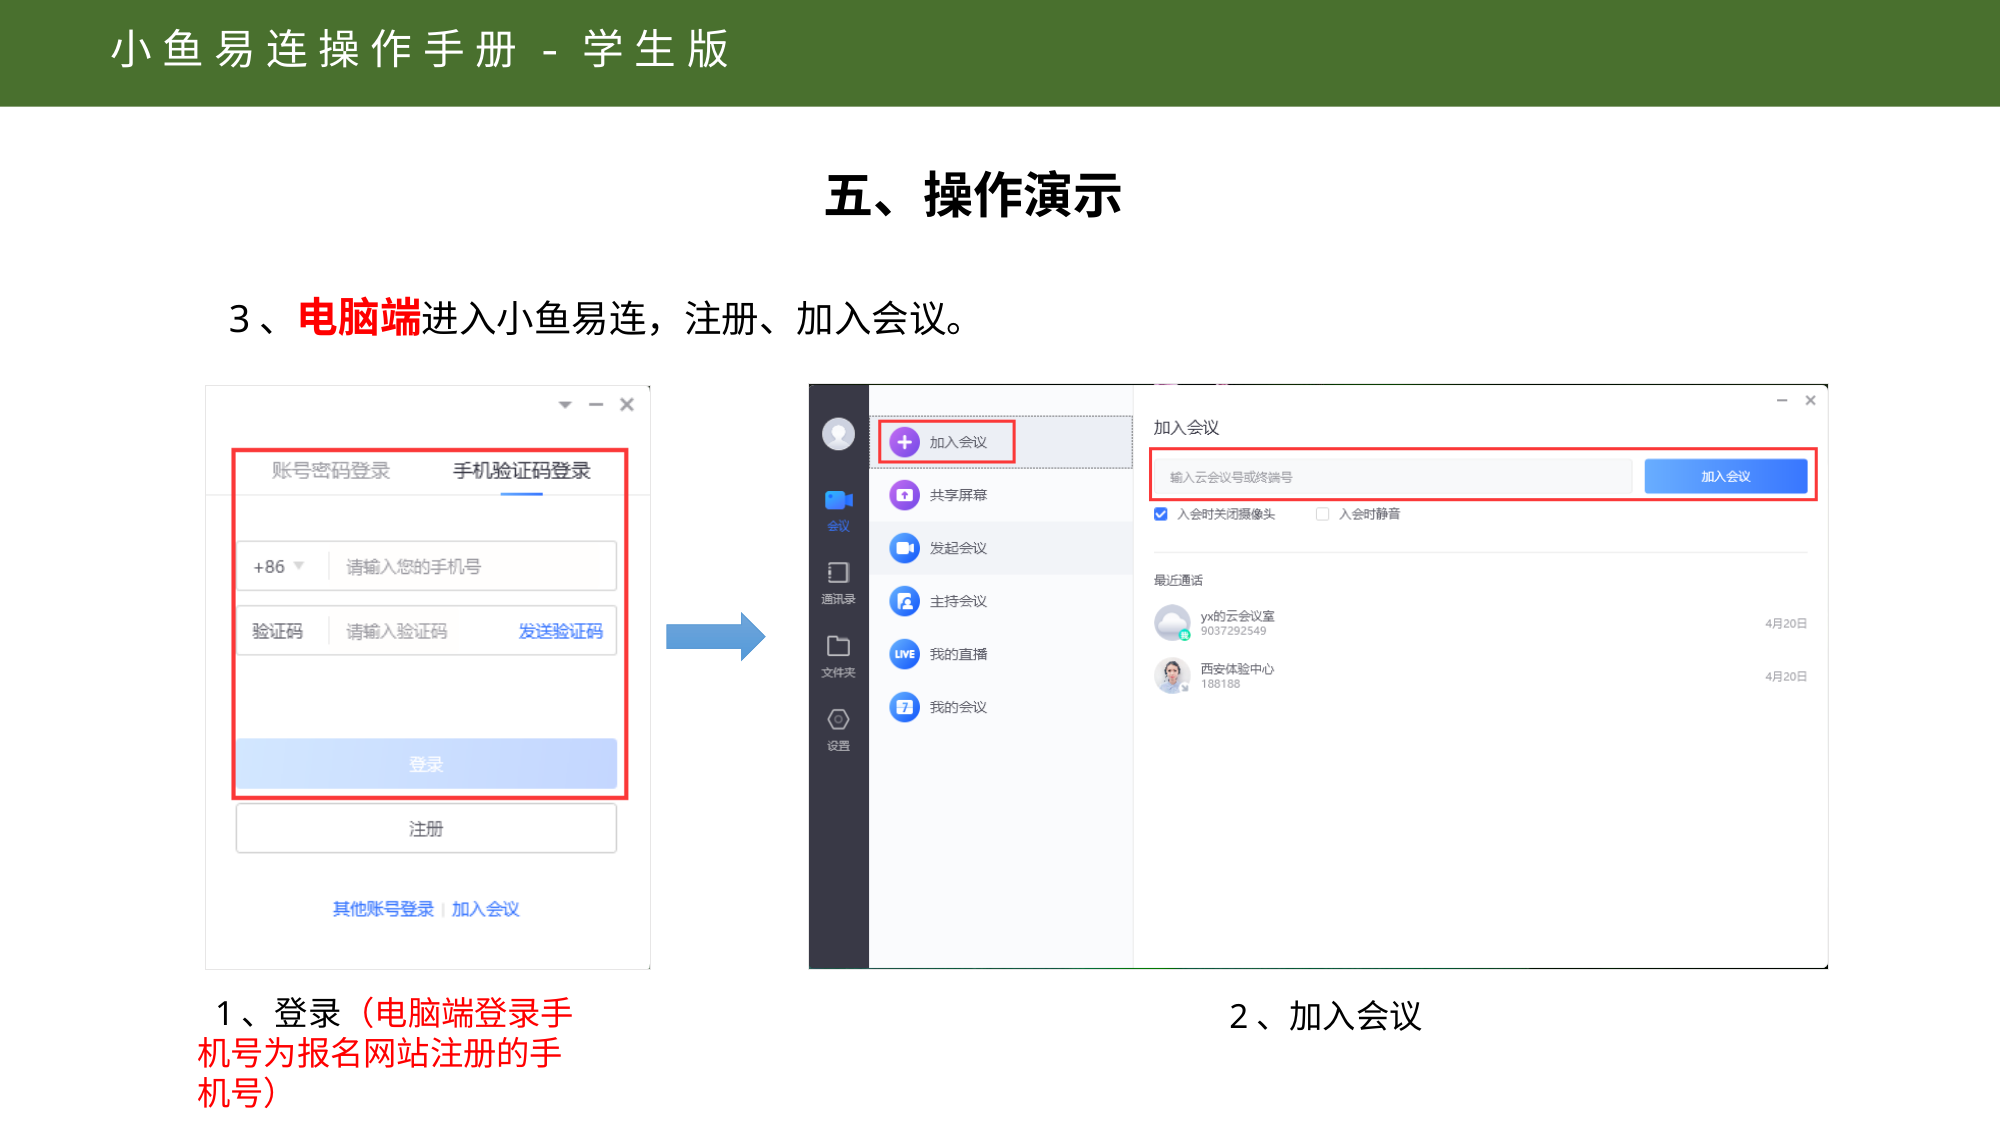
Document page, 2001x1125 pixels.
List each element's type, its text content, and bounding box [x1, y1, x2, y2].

text_box [666, 612, 766, 662]
text_box 3、电脑端进入小鱼易连，注册、加入会议。 [155, 260, 1807, 349]
text_box 2、加入会议 [1197, 987, 1545, 1043]
picture [808, 383, 1829, 970]
text_box 小鱼易连操作手册-学生版 [95, 15, 1345, 81]
text_box 1、登录（电脑端登录手机号为报名网站注册的手机号） [182, 984, 598, 1120]
text_box 五、操作演示 [808, 155, 1239, 231]
text_box [0, 0, 2000, 108]
picture [205, 385, 651, 970]
